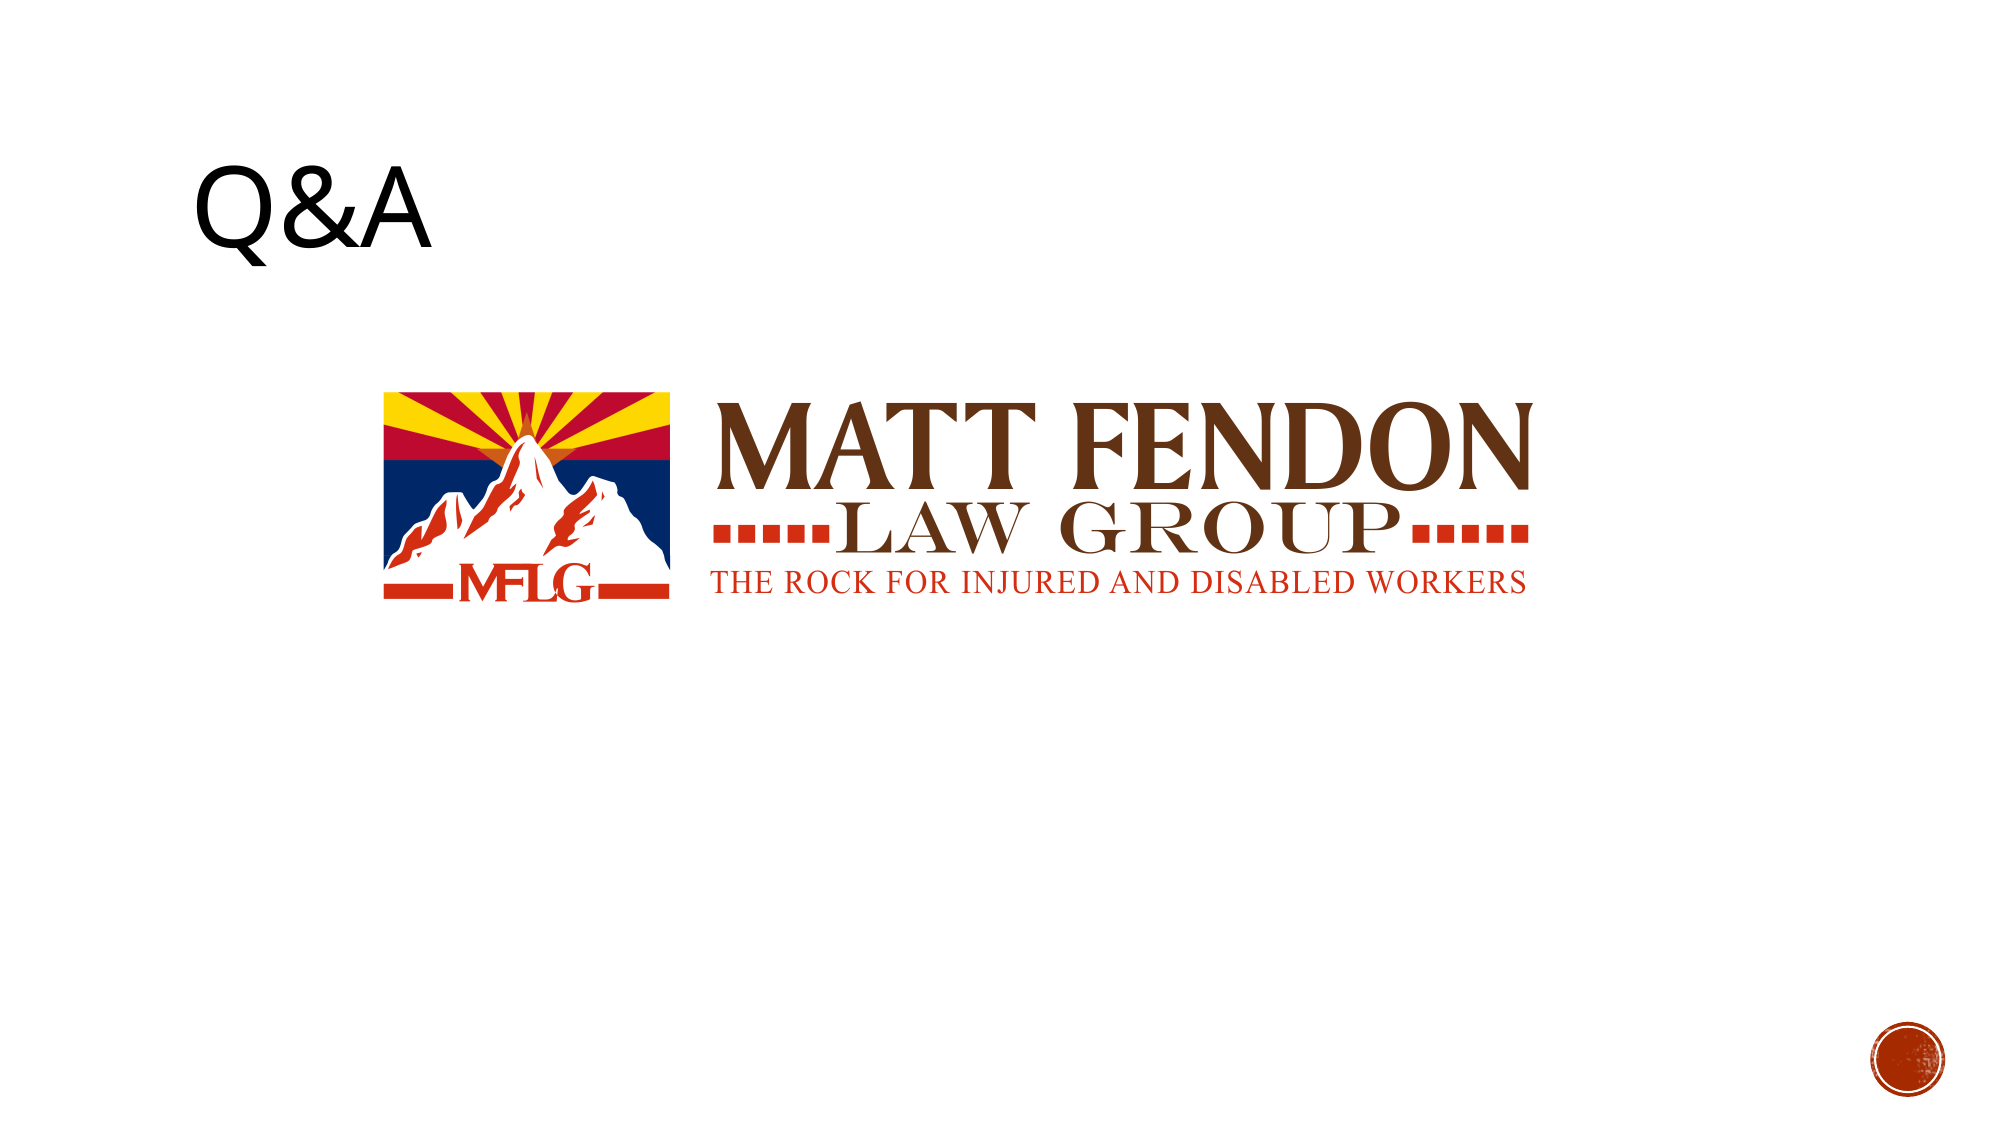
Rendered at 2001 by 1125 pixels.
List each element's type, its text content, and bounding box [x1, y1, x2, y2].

title Q&a [175, 79, 1826, 344]
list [344, 348, 1569, 638]
